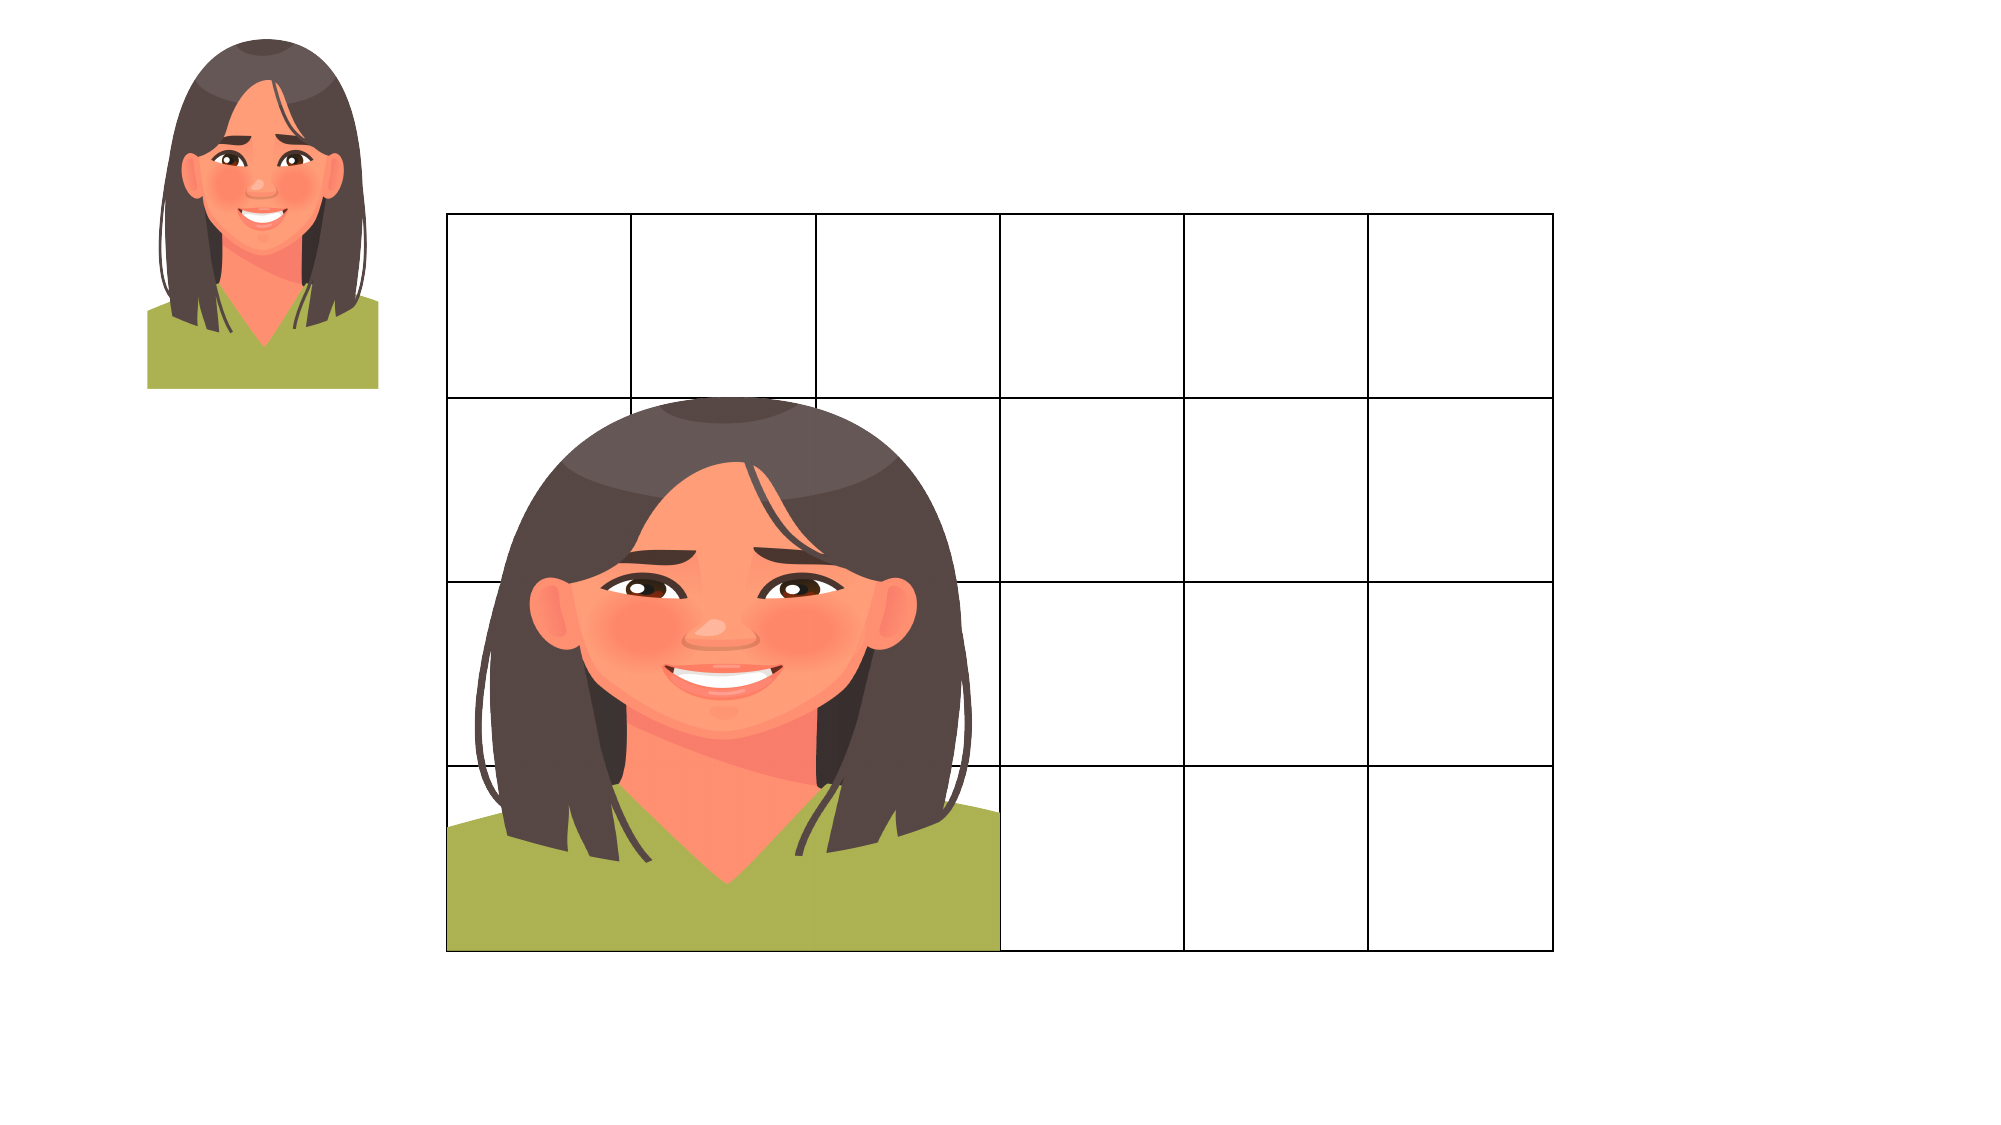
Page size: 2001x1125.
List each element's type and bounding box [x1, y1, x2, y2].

picture [147, 39, 379, 389]
picture [447, 397, 1000, 951]
text_box [447, 213, 1553, 951]
